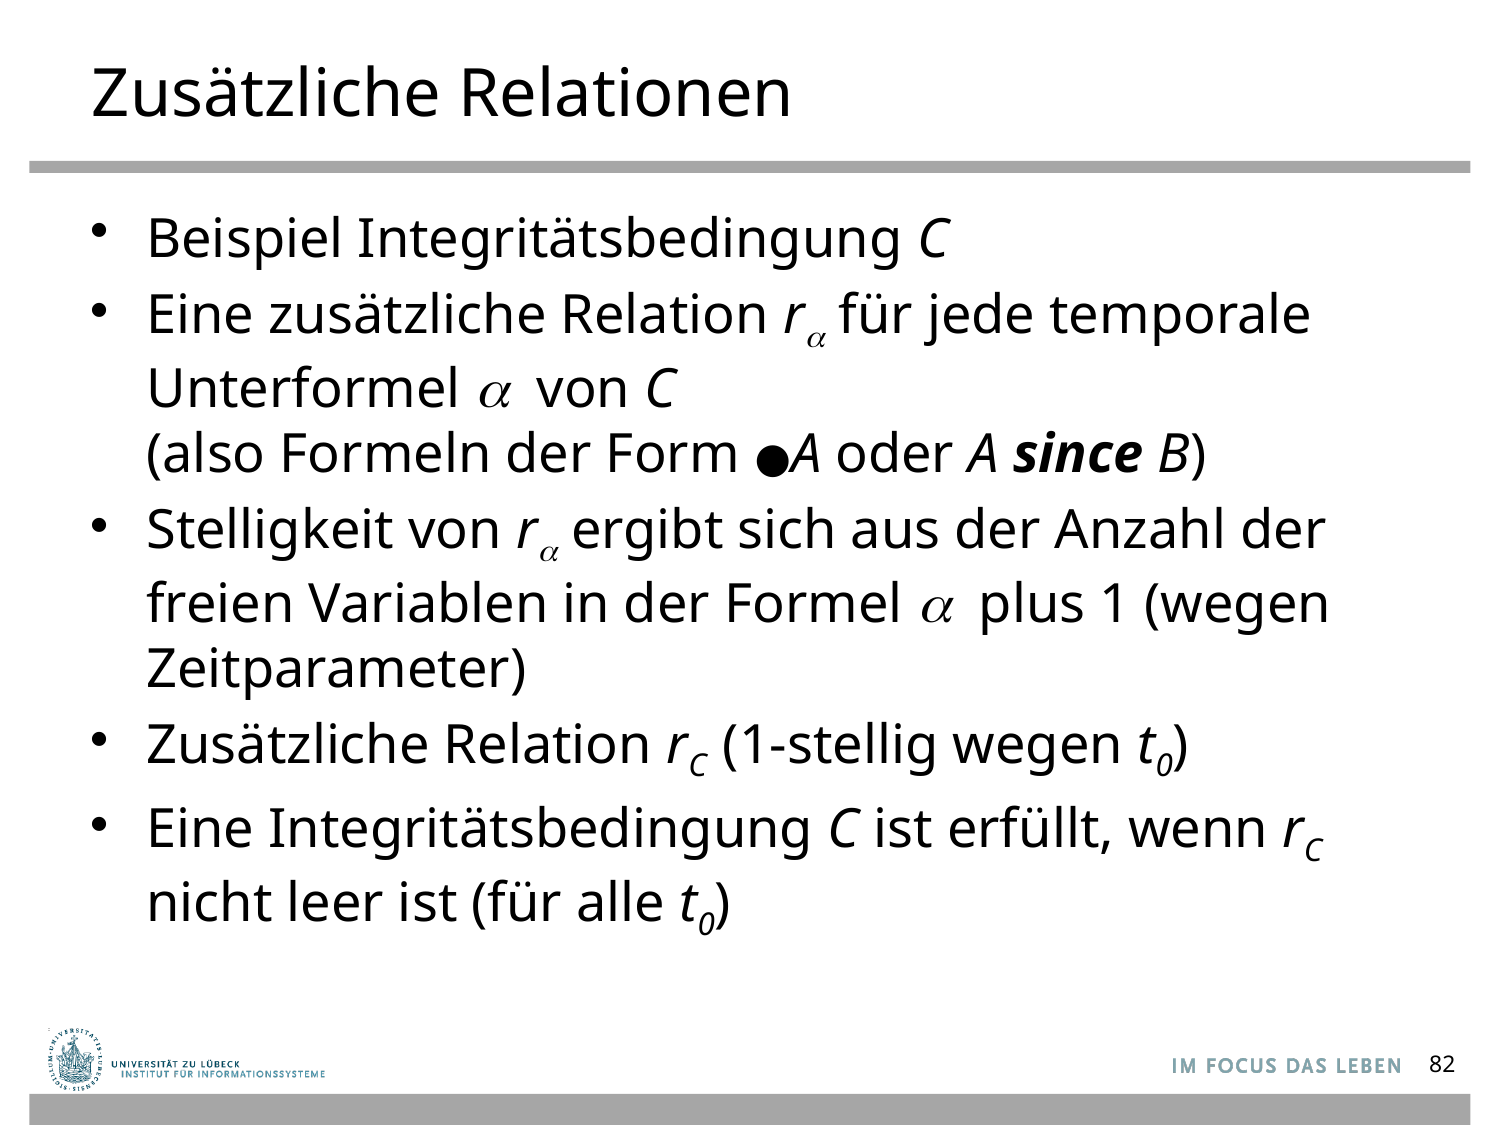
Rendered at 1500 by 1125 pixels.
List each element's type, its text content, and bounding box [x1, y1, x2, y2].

picture [1173, 1058, 1305, 1073]
slide_number 82 [1305, 1050, 1471, 1083]
title Zusätzliche Relationen [76, 42, 1427, 126]
list Beispiel Integritätsbedingung C Eine zusätzliche Relation ra für jede temporale Unterformel a von C (also Formeln der Form ●A oder A since B) Stelligkeit von ra ergibt sich aus der Anzahl der freien Variablen in der Formel a plus 1 (wegen Zeitparameter) Zusätzliche Relation rC (1-stellig wegen t0) Eine Integritätsbedingung C ist erfüllt, wenn rC nicht leer ist (für alle t0) [75, 196, 1425, 1012]
